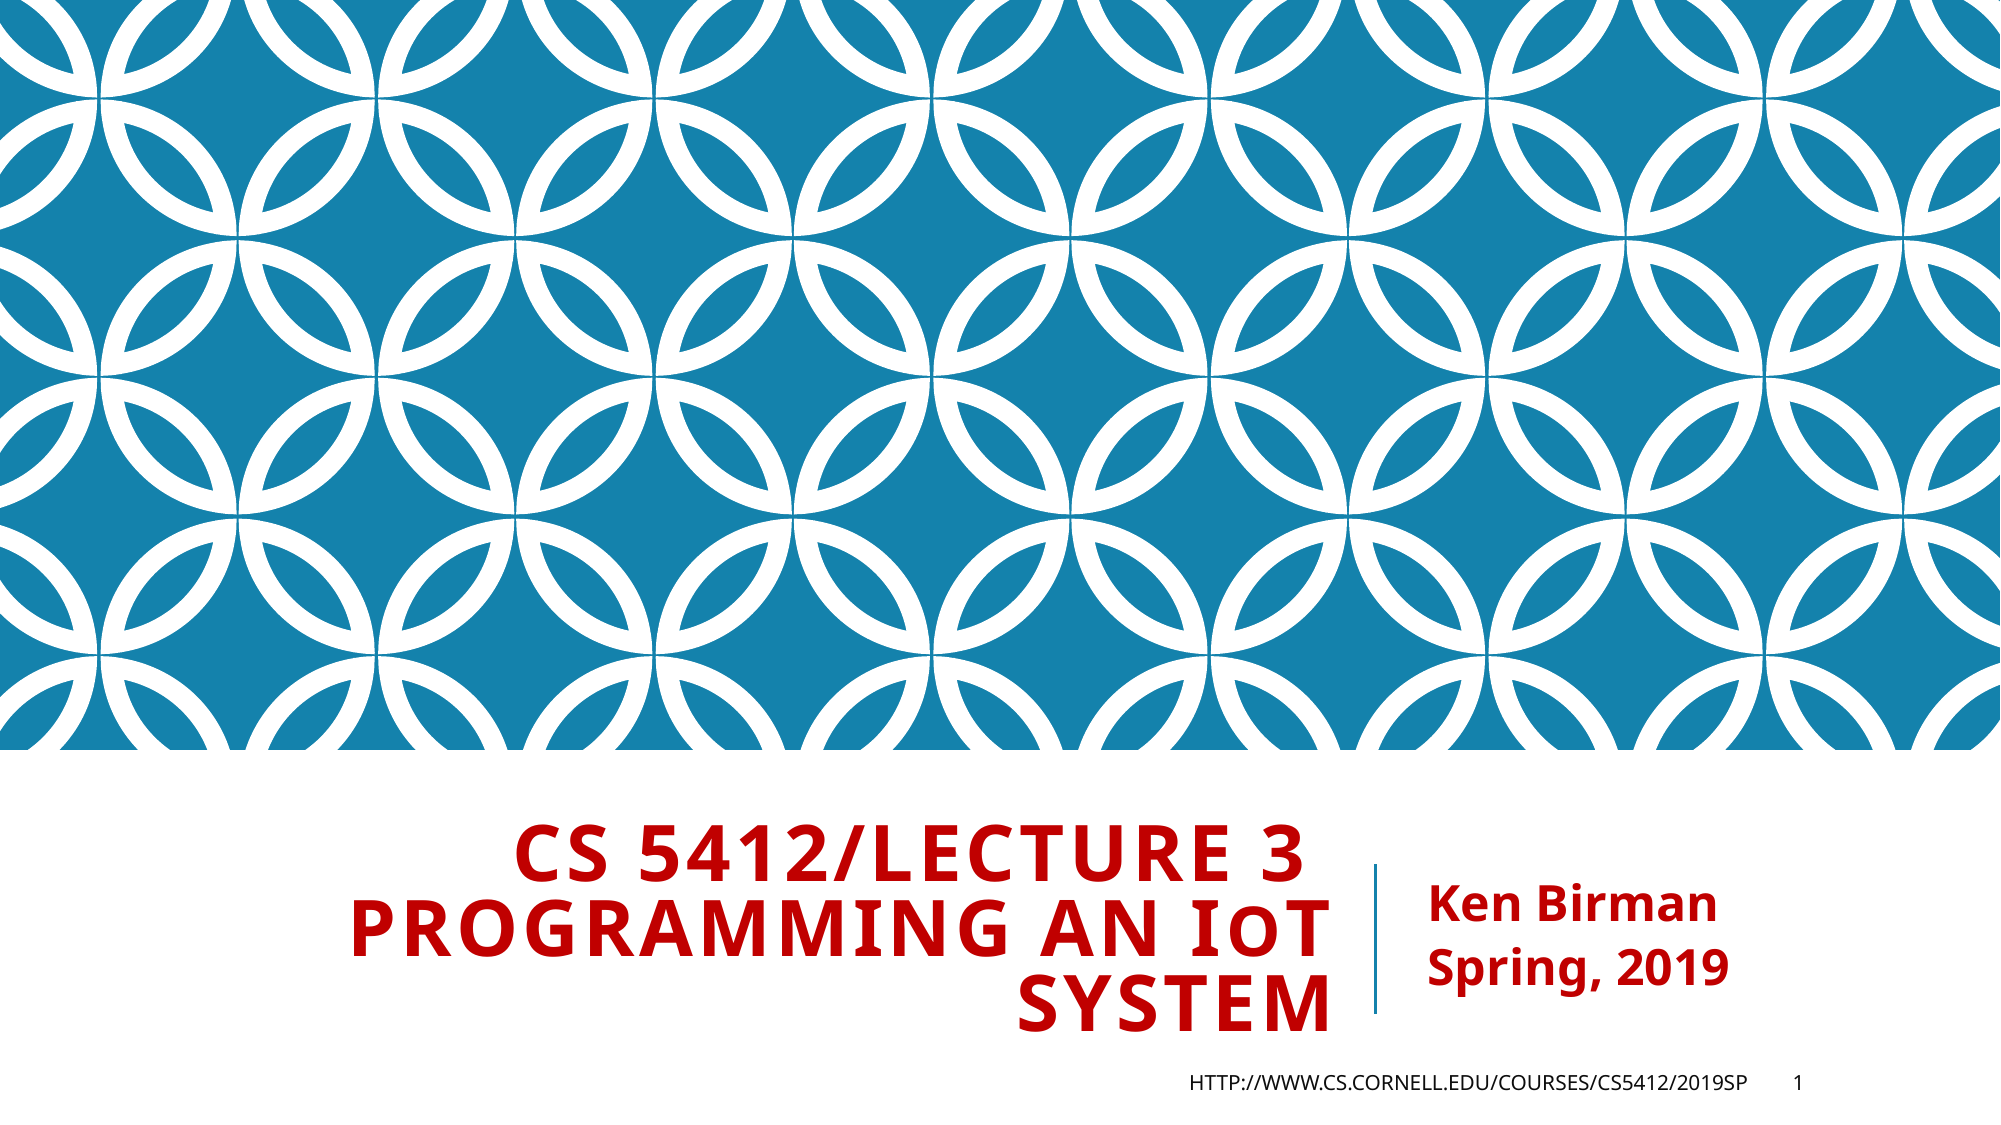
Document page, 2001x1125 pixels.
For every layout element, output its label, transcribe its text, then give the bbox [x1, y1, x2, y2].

subtitle Ken Birman Spring, 2019 [1412, 813, 1938, 1054]
title CS 5412/Lecture 3 Programming an IoT System [75, 813, 1350, 1054]
slide_number 1 [1777, 1061, 1938, 1107]
footer http://www.cs.cornell.edu/courses/cs5412/2019sp [794, 1061, 1763, 1107]
